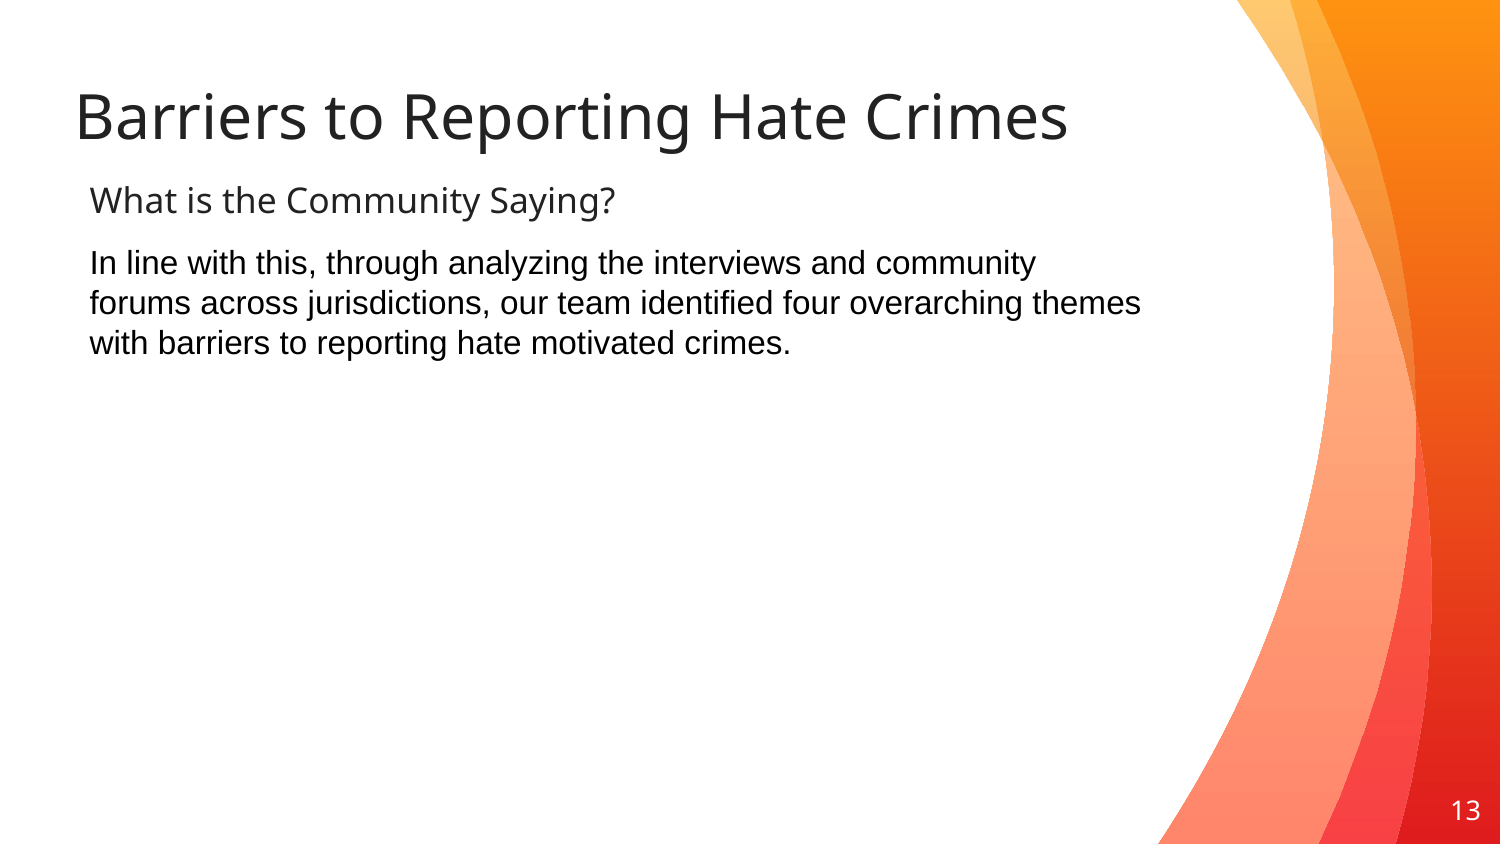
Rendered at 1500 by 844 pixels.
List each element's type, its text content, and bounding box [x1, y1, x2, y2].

title Barriers to Reporting Hate Crimes [74, 53, 1220, 176]
text_box What is the Community Saying? In line with this, through analyzing the interviews and community forums across jurisdictions, our team identified four overarching themes with barriers to reporting hate motivated crimes. [74, 163, 1160, 472]
slide_number 13 [1391, 779, 1482, 844]
